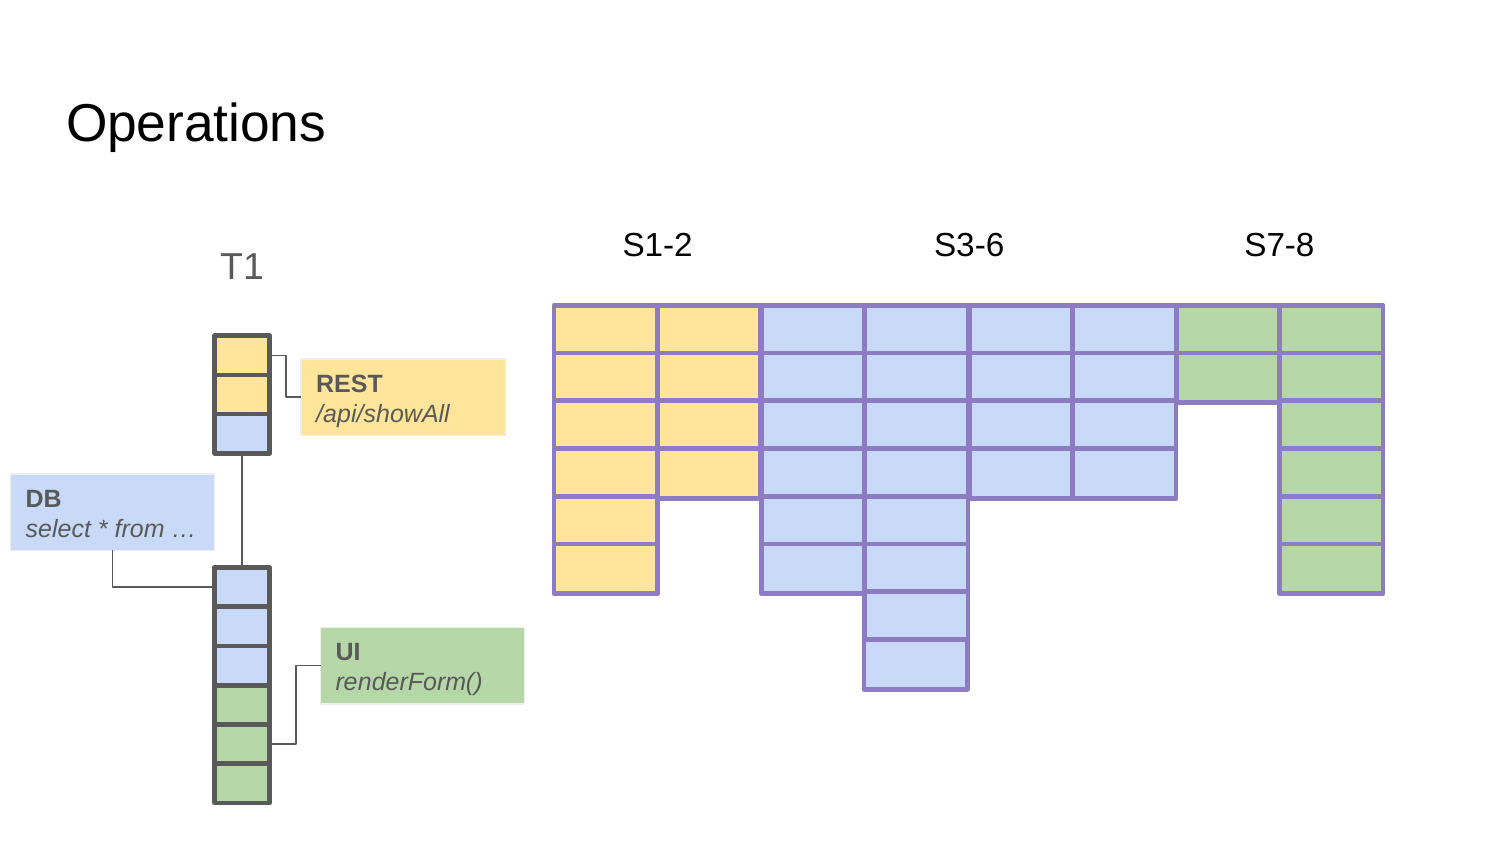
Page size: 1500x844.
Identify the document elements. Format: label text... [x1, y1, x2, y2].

text_box T1 [182, 228, 302, 301]
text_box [1175, 305, 1384, 595]
text_box REST /api/showAll [301, 359, 506, 436]
text_box [214, 685, 264, 724]
title Operations [51, 72, 1449, 167]
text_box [269, 665, 321, 745]
text_box UI renderForm() [320, 627, 525, 704]
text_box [761, 305, 1177, 690]
text_box DB select * from … [10, 474, 215, 551]
text_box [214, 414, 270, 454]
text_box [214, 724, 270, 763]
text_box [214, 606, 270, 646]
text_box [214, 646, 270, 685]
text_box S1-2 [553, 212, 761, 273]
text_box S3-6 [761, 212, 1175, 273]
text_box [214, 374, 270, 414]
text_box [553, 305, 759, 595]
text_box [214, 763, 270, 803]
text_box S7-8 [1175, 212, 1384, 273]
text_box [112, 550, 215, 588]
text_box [214, 567, 270, 606]
text_box [214, 335, 270, 374]
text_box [269, 355, 302, 398]
